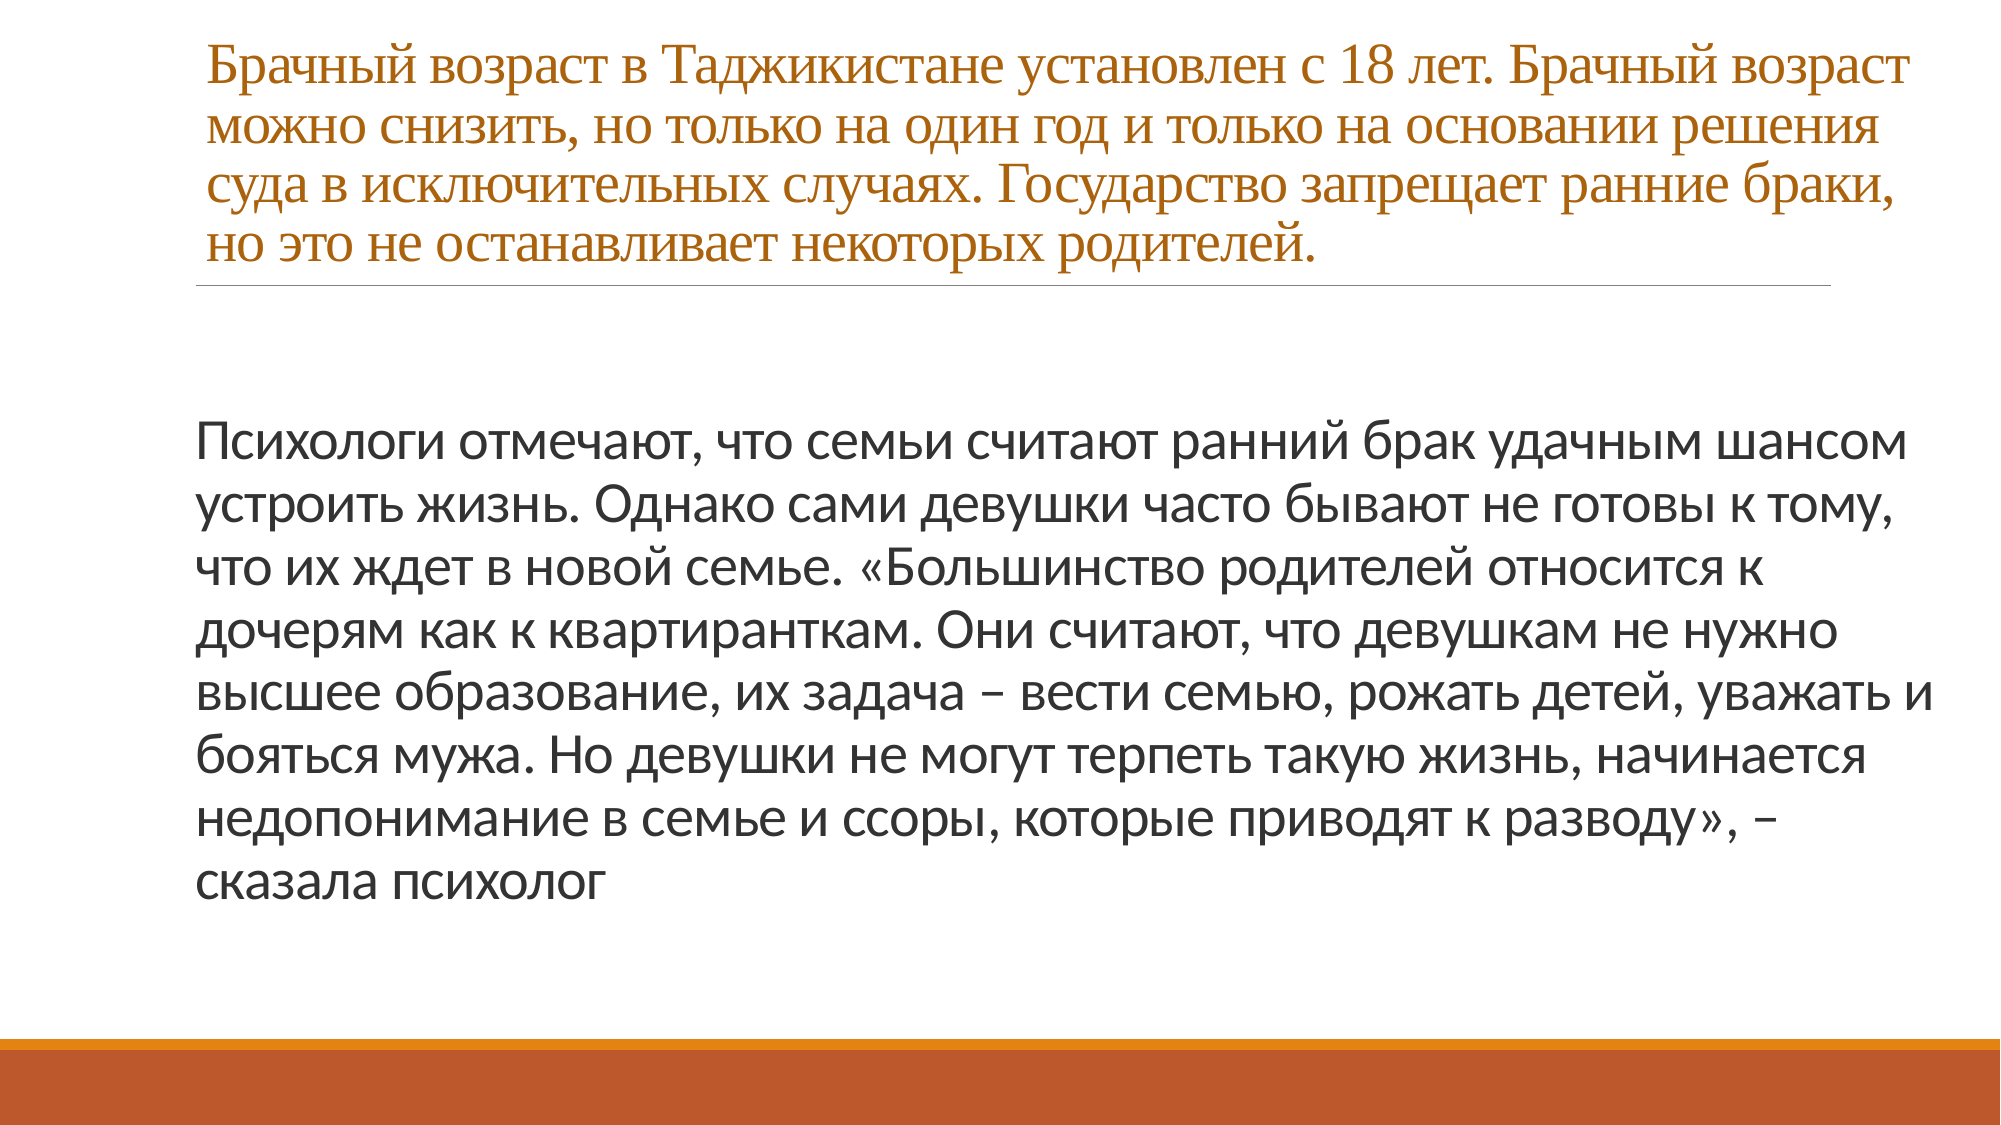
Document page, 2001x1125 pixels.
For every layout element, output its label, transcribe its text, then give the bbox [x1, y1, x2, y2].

list Психологи отмечают, что семьи считают ранний брак удачным шансом устроить жизнь. Однако сами девушки часто бывают не готовы к тому, что их ждет в новой семье. «Большинство родителей относится к дочерям как к квартиранткам. Они считают, что девушкам не нужно высшее образование, их задача – вести семью, рожать детей, уважать и бояться мужа. Но девушки не могут терпеть такую жизнь, начинается недопонимание в семье и ссоры, которые приводят к разводу», – сказала психолог [180, 302, 1967, 1023]
title Брачный возраст в Таджикистане установлен с 18 лет. Брачный возраст можно снизить, но только на один год и только на основании решения суда в исключительных случаях. Государство запрещает ранние браки, но это не останавливает некоторых родителей. [191, 0, 1956, 282]
